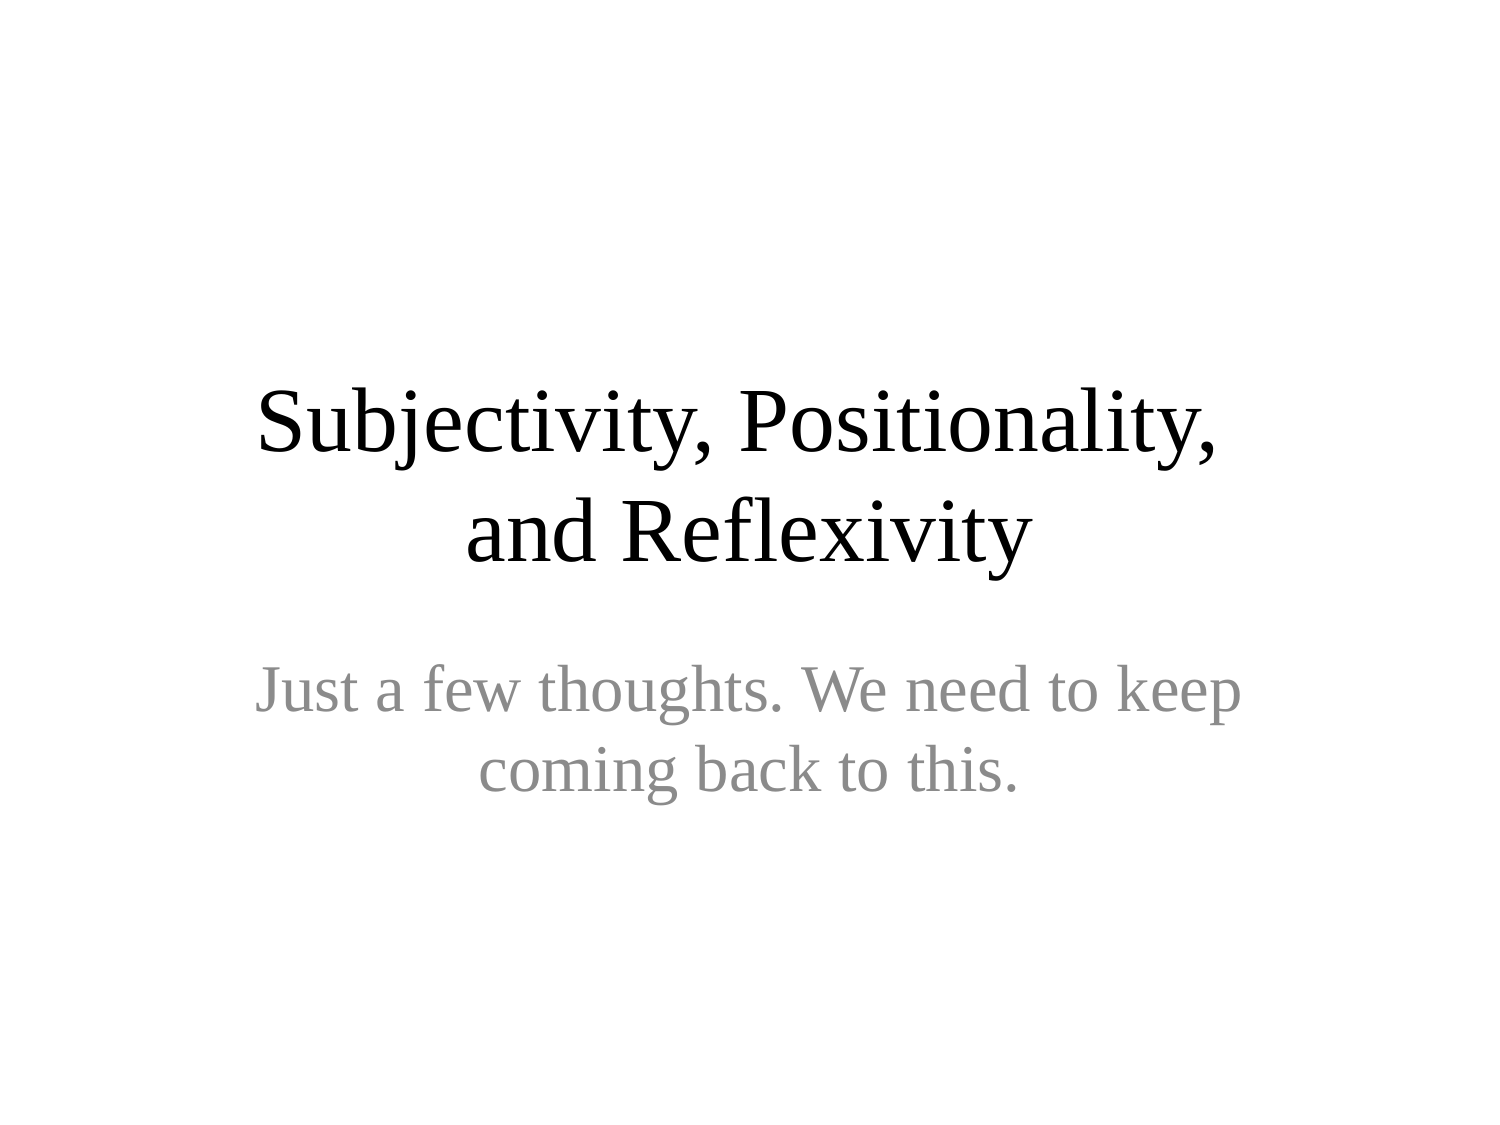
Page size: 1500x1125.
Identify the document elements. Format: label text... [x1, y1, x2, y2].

title Subjectivity, Positionality, and Reflexivity [112, 349, 1388, 591]
subtitle Just a few thoughts. We need to keep coming back to this. [225, 637, 1275, 925]
